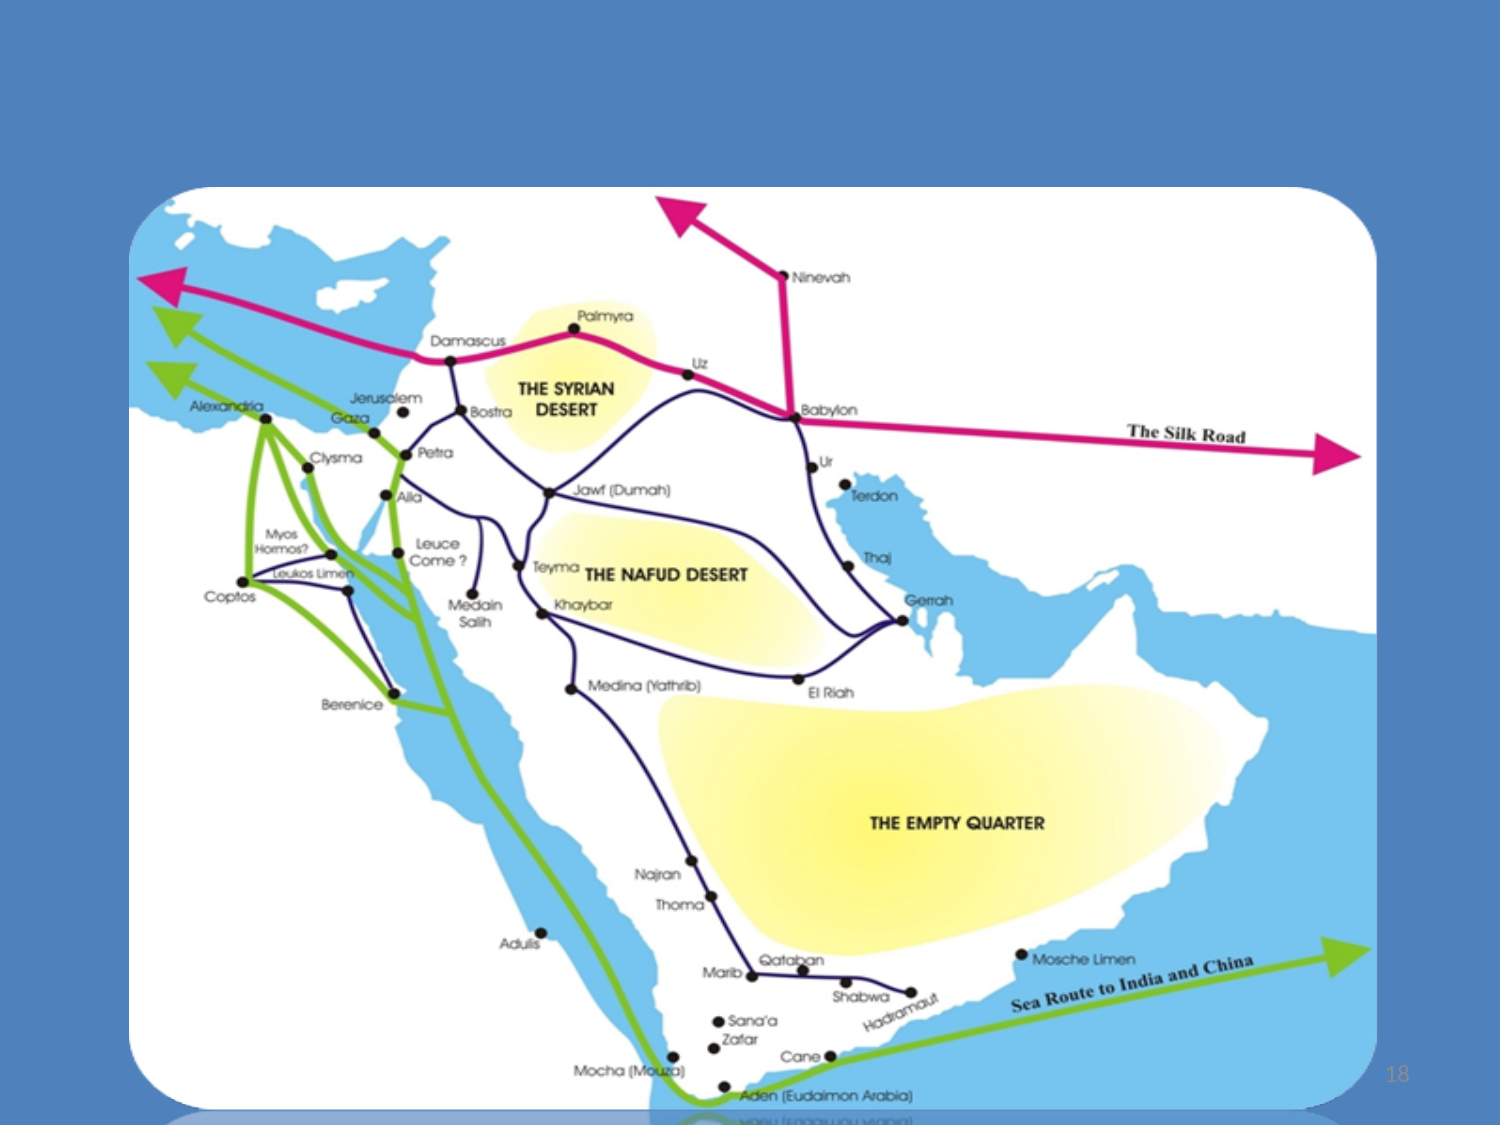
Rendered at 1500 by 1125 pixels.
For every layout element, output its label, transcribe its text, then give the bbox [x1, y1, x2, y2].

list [129, 186, 1379, 1125]
slide_number 18 [1382, 1042, 1425, 1103]
